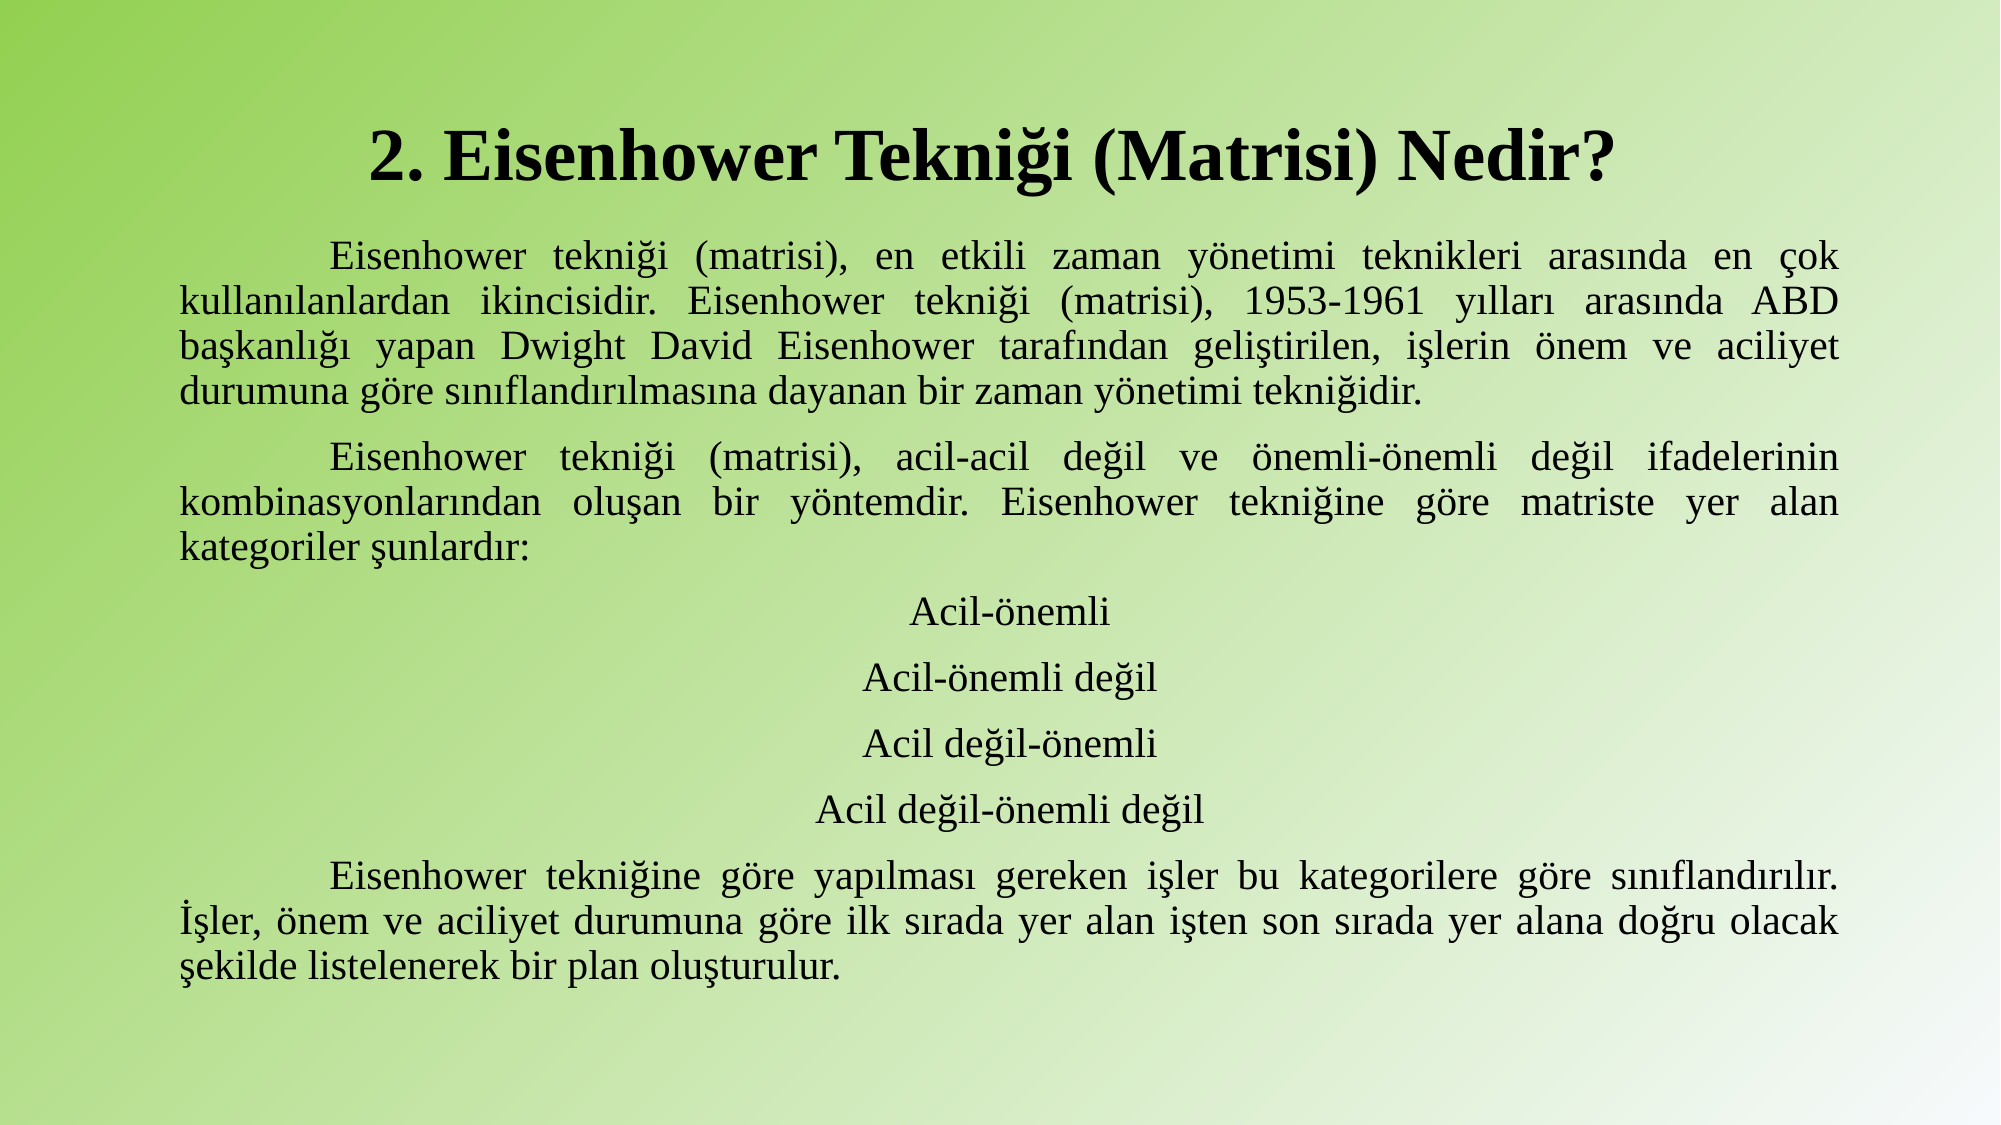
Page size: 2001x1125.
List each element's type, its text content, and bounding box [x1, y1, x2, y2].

subtitle Eisenhower tekniği (matrisi), en etkili zaman yönetimi teknikleri arasında en çok kullanılanlardan ikincisidir. Eisenhower tekniği (matrisi), 1953-1961 yılları arasında ABD başkanlığı yapan Dwight David Eisenhower tarafından geliştirilen, işlerin önem ve aciliyet durumuna göre sınıflandırılmasına dayanan bir zaman yönetimi tekniğidir. Eisenhower tekniği (matrisi), acil-acil değil ve önemli-önemli değil ifadelerinin kombinasyonlarından oluşan bir yöntemdir. Eisenhower tekniğine göre matriste yer alan kategoriler şunlardır: Acil-önemli Acil-önemli değil Acil değil-önemli Acil değil-önemli değil Eisenhower tekniğine göre yapılması gereken işler bu kategorilere göre sınıflandırılır. İşler, önem ve aciliyet durumuna göre ilk sırada yer alan işten son sırada yer alana doğru olacak şekilde listelenerek bir plan oluşturulur. [164, 225, 1856, 1000]
title 2. Eisenhower Tekniği (Matrisi) Nedir? [238, 101, 1750, 205]
